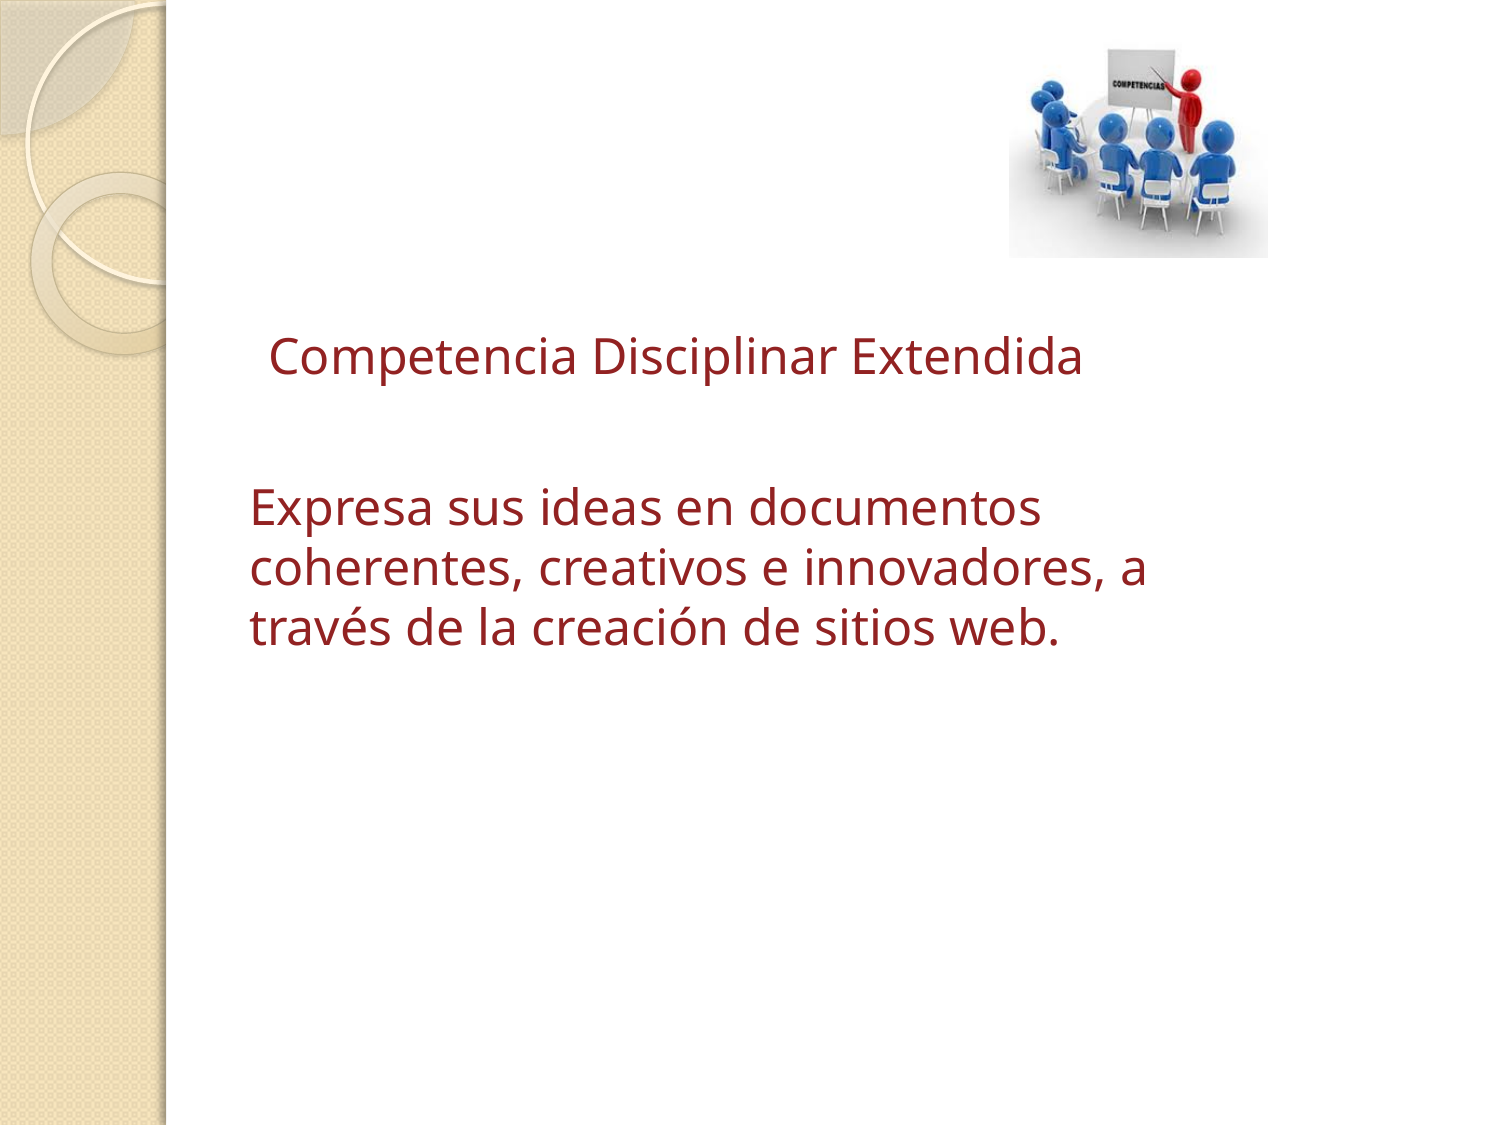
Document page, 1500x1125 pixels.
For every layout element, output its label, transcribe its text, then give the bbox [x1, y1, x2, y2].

picture [1009, 31, 1268, 258]
text_box Competencia Disciplinar Extendida [253, 316, 1243, 392]
list Expresa sus ideas en documentos coherentes, creativos e innovadores, a través de la creación de sitios web. [159, 468, 1329, 705]
